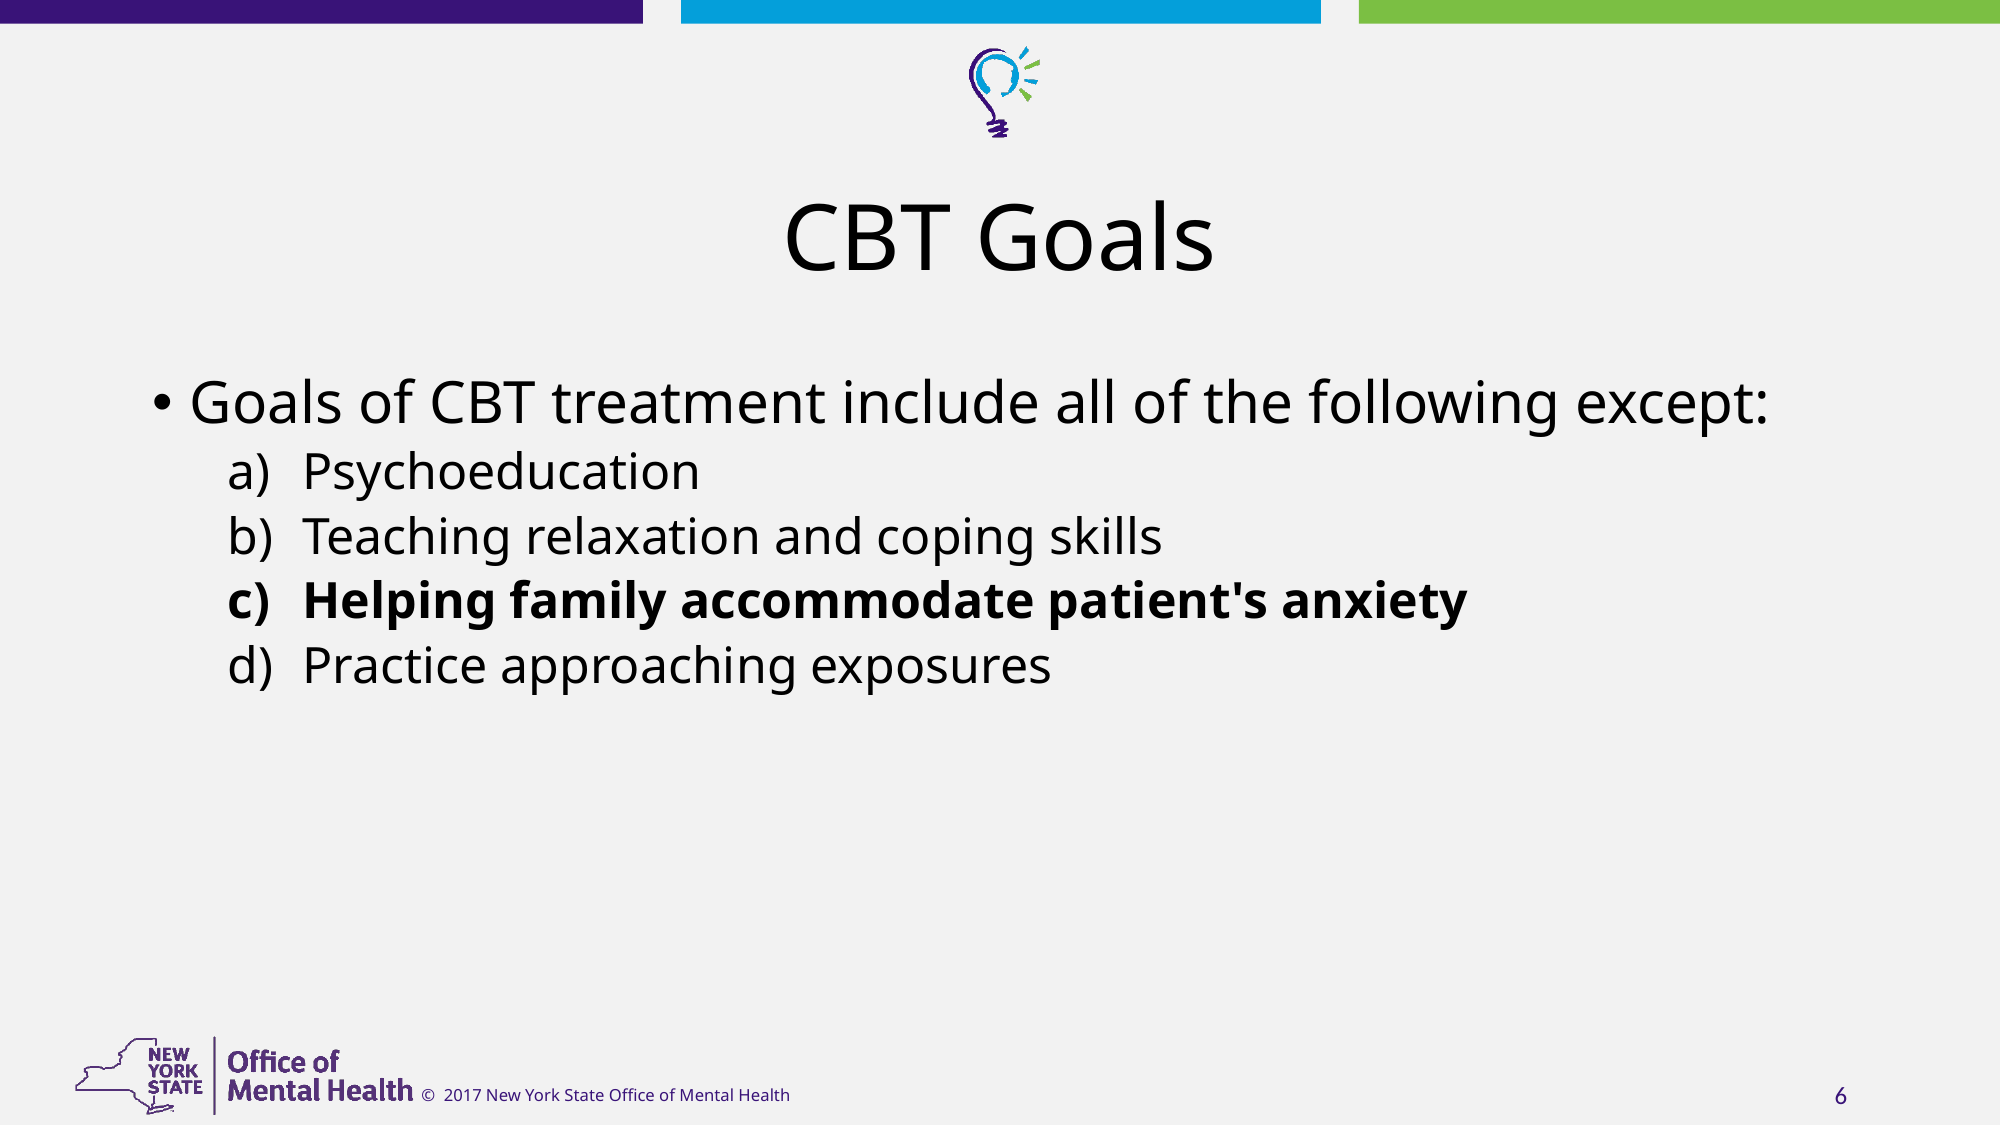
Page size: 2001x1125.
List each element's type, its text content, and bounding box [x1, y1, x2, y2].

list Goals of CBT treatment include all of the following except: Psychoeducation Teaching relaxation and coping skills Helping family accommodate patient's anxiety Practice approaching exposures [137, 366, 1863, 1080]
picture [71, 1032, 417, 1119]
picture [949, 26, 1051, 157]
title CBT Goals [137, 183, 1863, 300]
